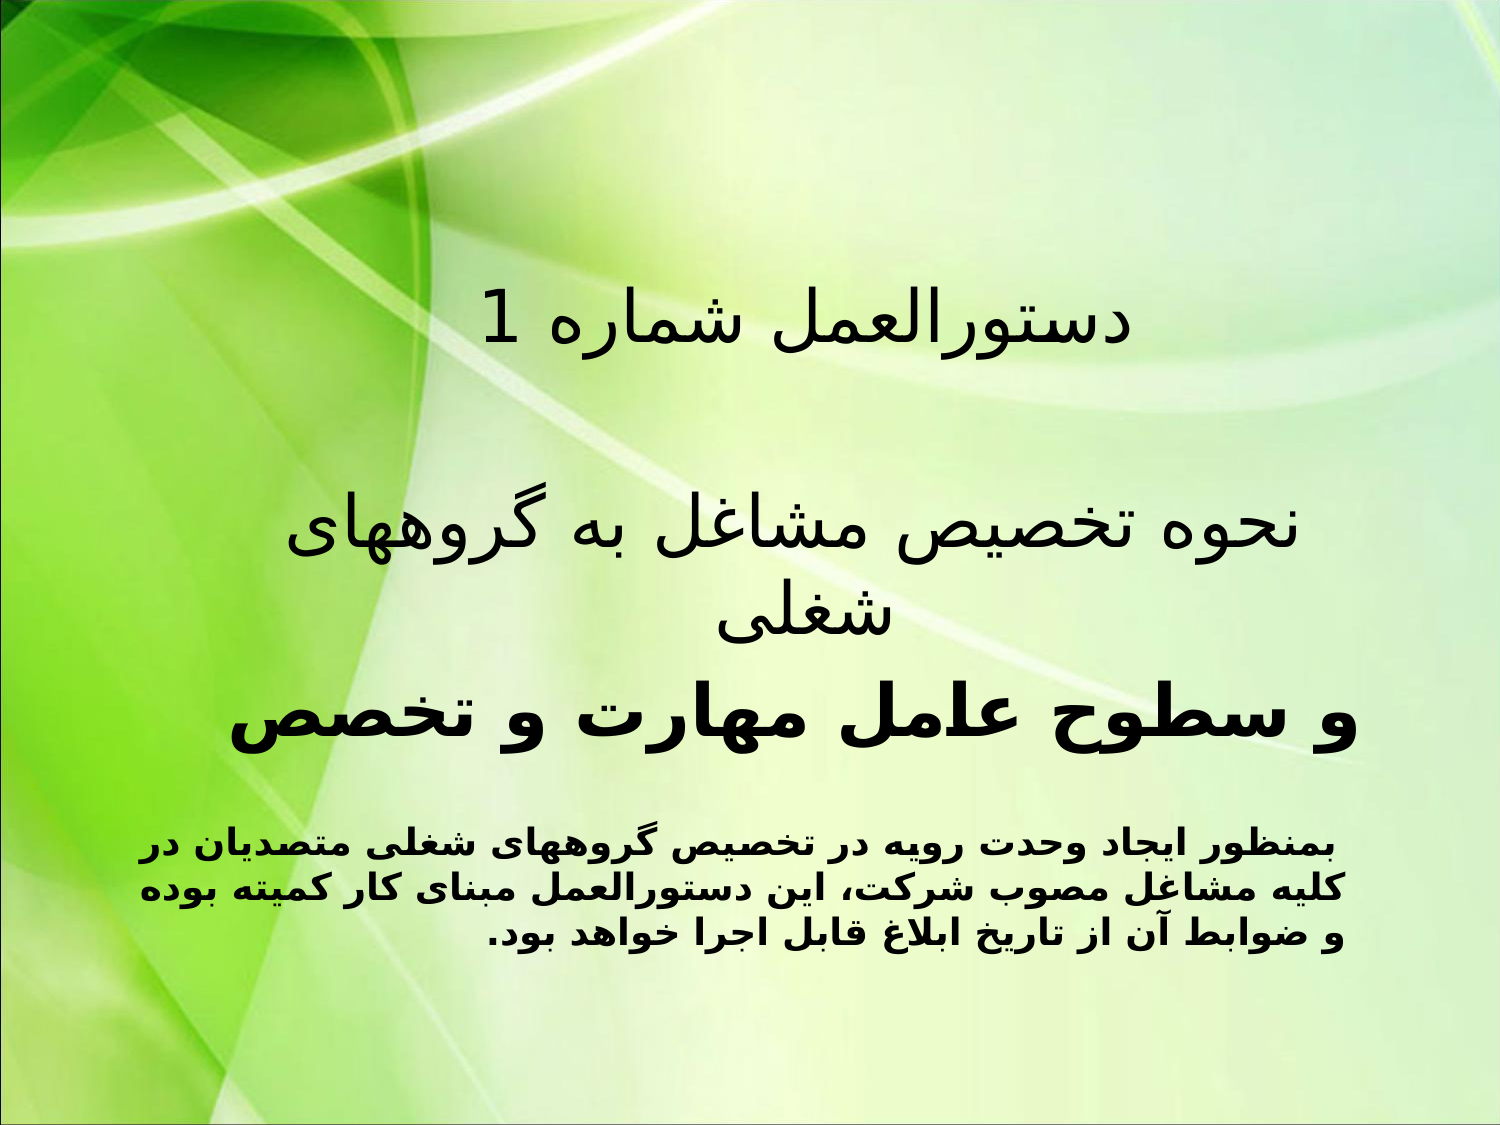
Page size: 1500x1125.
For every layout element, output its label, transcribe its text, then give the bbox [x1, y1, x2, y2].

list دستورالعمل شماره 1 نحوه تخصیص مشاغل به گروه­های شغلی و سطوح عامل مهارت و تخصص [187, 262, 1415, 813]
picture [0, 0, 1500, 1125]
text_box بمنظور ایجاد وحدت رویه در تخصیص گروه‏های شغلی متصدیان در کلیه مشاغل مصوب شرکت، این دستورالعمل مبنای کار کمیته بوده و ضوابط آن از تاریخ ابلاغ قابل اجرا خواهد بود. [125, 811, 1375, 961]
